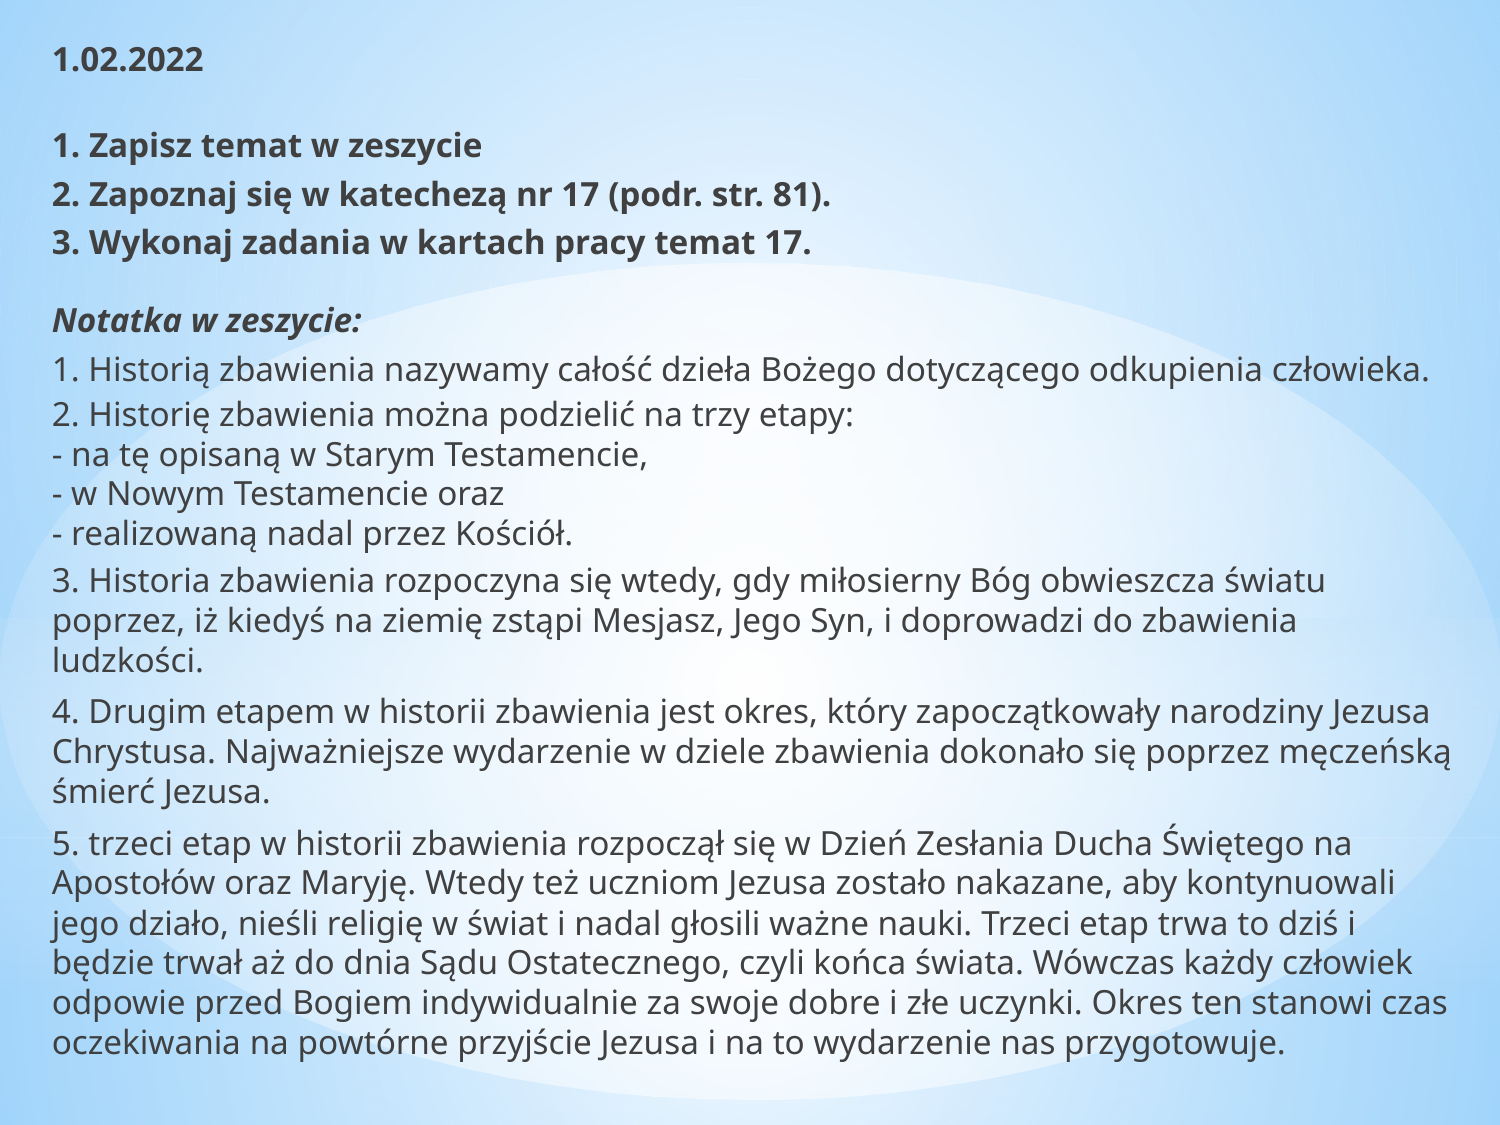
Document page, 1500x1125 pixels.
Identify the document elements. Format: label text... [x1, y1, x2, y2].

list 1.02.2022 1. Zapisz temat w zeszycie 2. Zapoznaj się w katechezą nr 17 (podr. str. 81). 3. Wykonaj zadania w kartach pracy temat 17. Notatka w zeszycie: 1. Historią zbawienia nazywamy całość dzieła Bożego dotyczącego odkupienia człowieka. 2. Historię zbawienia można podzielić na trzy etapy: - na tę opisaną w Starym Testamencie, - w Nowym Testamencie oraz - realizowaną nadal przez Kościół. 3. Historia zbawienia rozpoczyna się wtedy, gdy miłosierny Bóg obwieszcza światu poprzez, iż kiedyś na ziemię zstąpi Mesjasz, Jego Syn, i doprowadzi do zbawienia ludzkości. 4. Drugim etapem w historii zbawienia jest okres, który zapoczątkowały narodziny Jezusa Chrystusa. Najważniejsze wydarzenie w dziele zbawienia dokonało się poprzez męczeńską śmierć Jezusa. 5. trzeci etap w historii zbawienia rozpoczął się w Dzień Zesłania Ducha Świętego na Apostołów oraz Maryję. Wtedy też uczniom Jezusa zostało nakazane, aby kontynuowali jego działo, nieśli religię w świat i nadal głosili ważne nauki. Trzeci etap trwa to dziś i będzie trwał aż do dnia Sądu Ostatecznego, czyli końca świata. Wówczas każdy człowiek odpowie przed Bogiem indywidualnie za swoje dobre i złe uczynki. Okres ten stanowi czas oczekiwania na powtórne przyjście Jezusa i na to wydarzenie nas przygotowuje. [29, 30, 1471, 1083]
